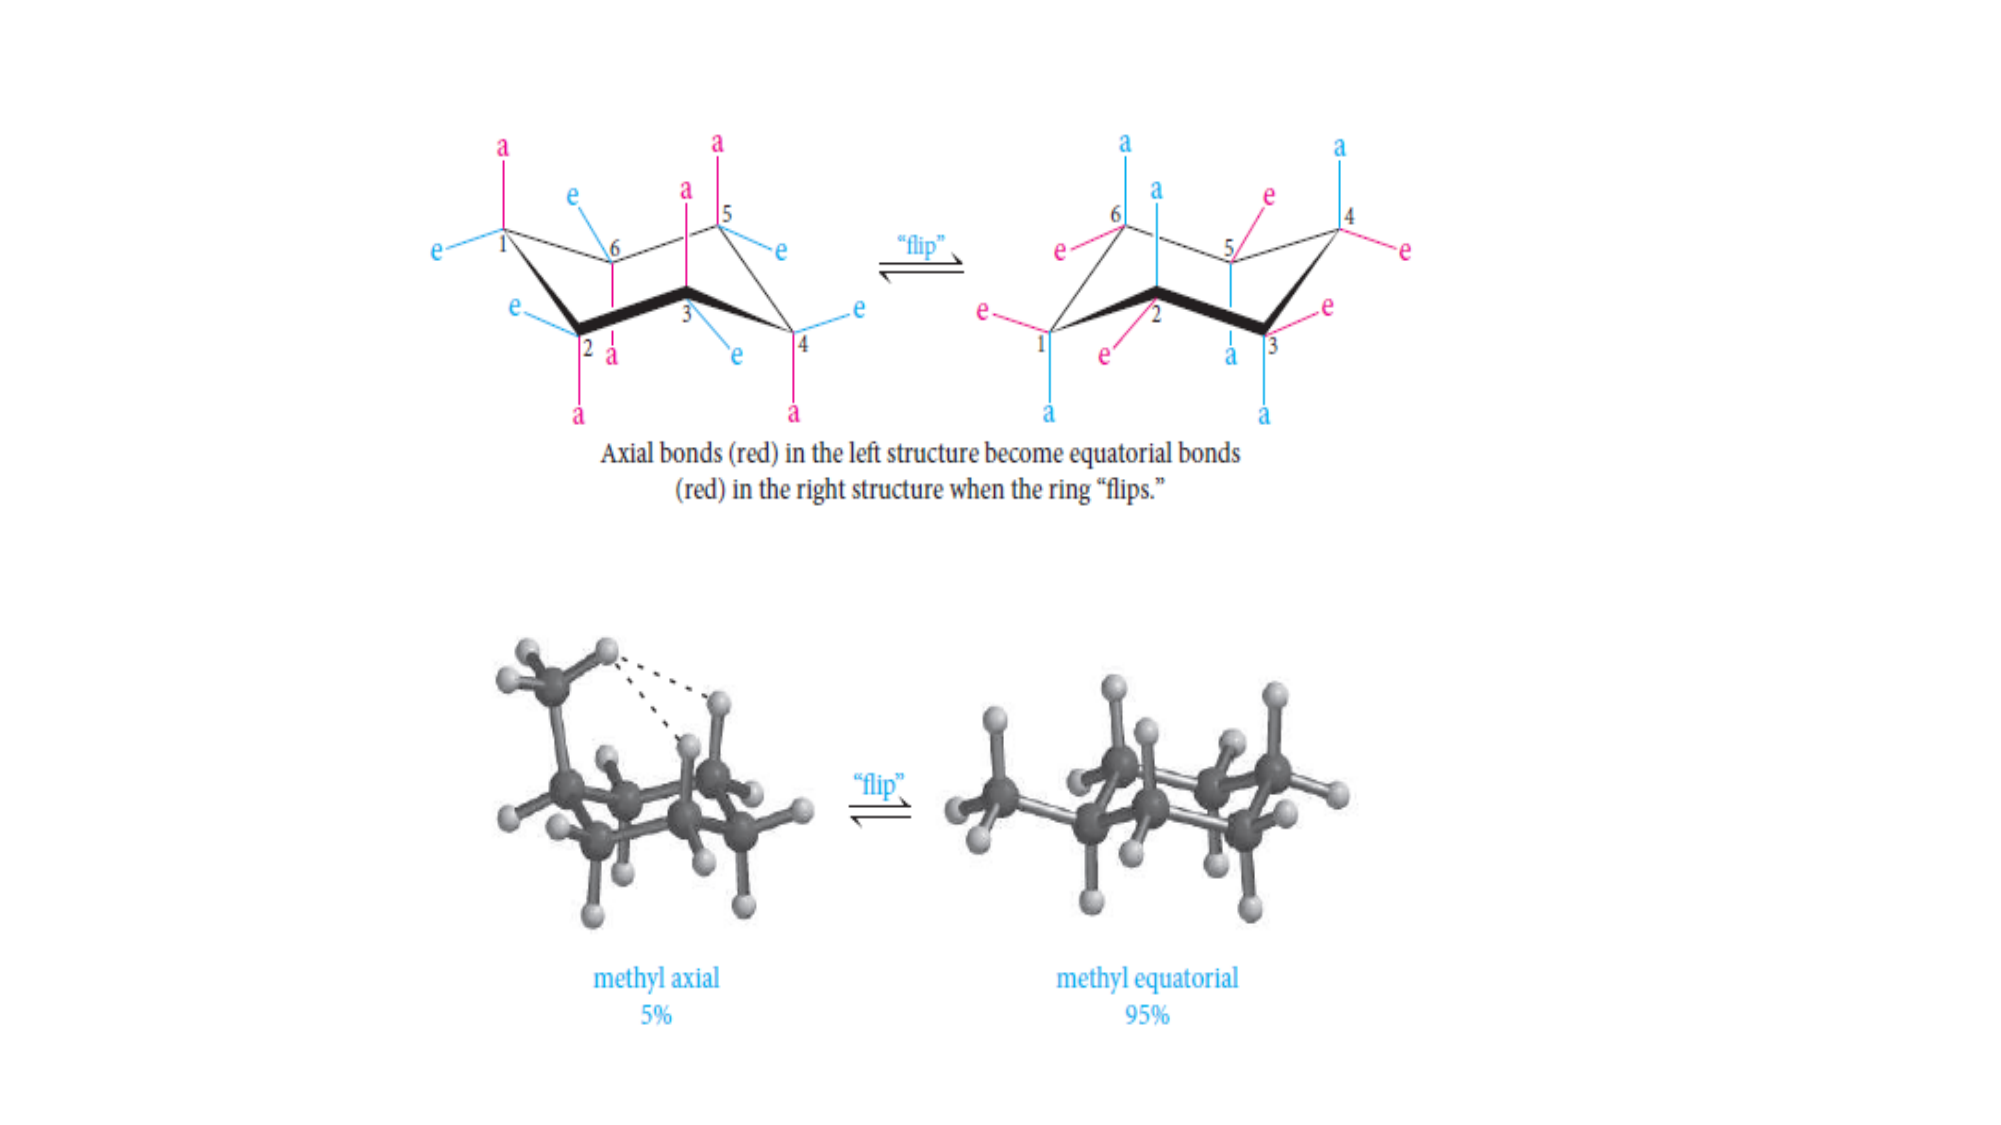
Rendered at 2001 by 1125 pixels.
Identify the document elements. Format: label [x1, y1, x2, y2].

list [361, 95, 1448, 527]
picture [434, 604, 1423, 1057]
